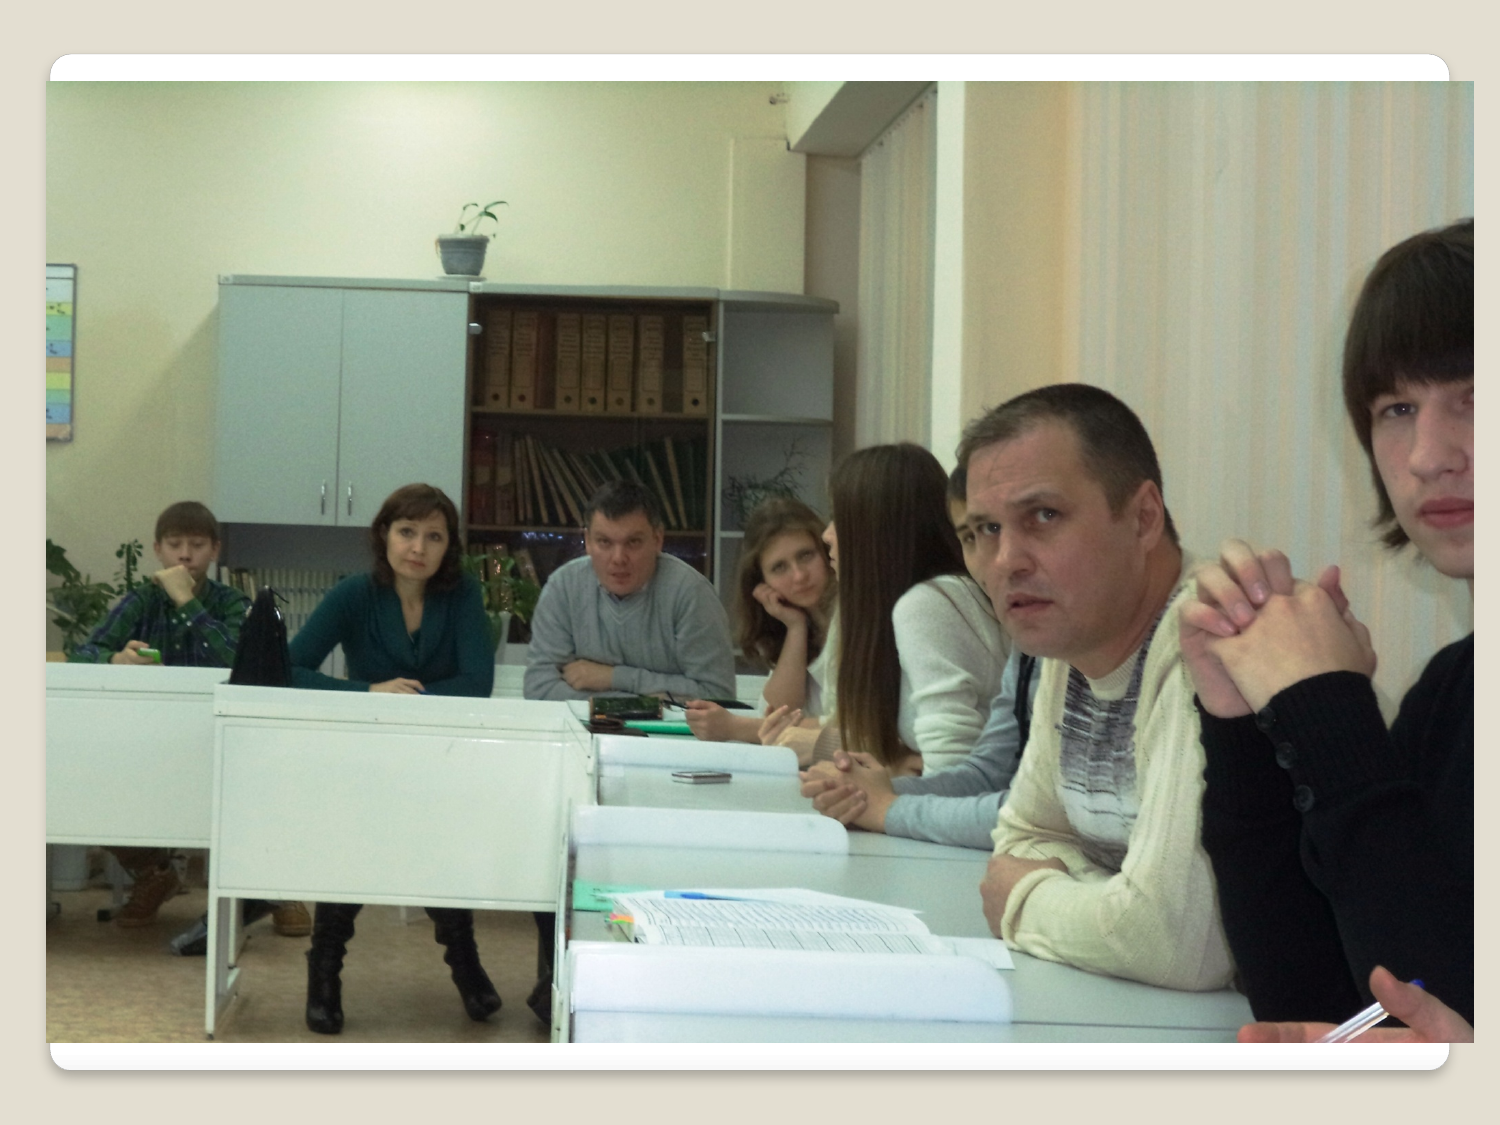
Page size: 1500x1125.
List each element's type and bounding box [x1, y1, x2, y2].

picture [46, 81, 1474, 1043]
